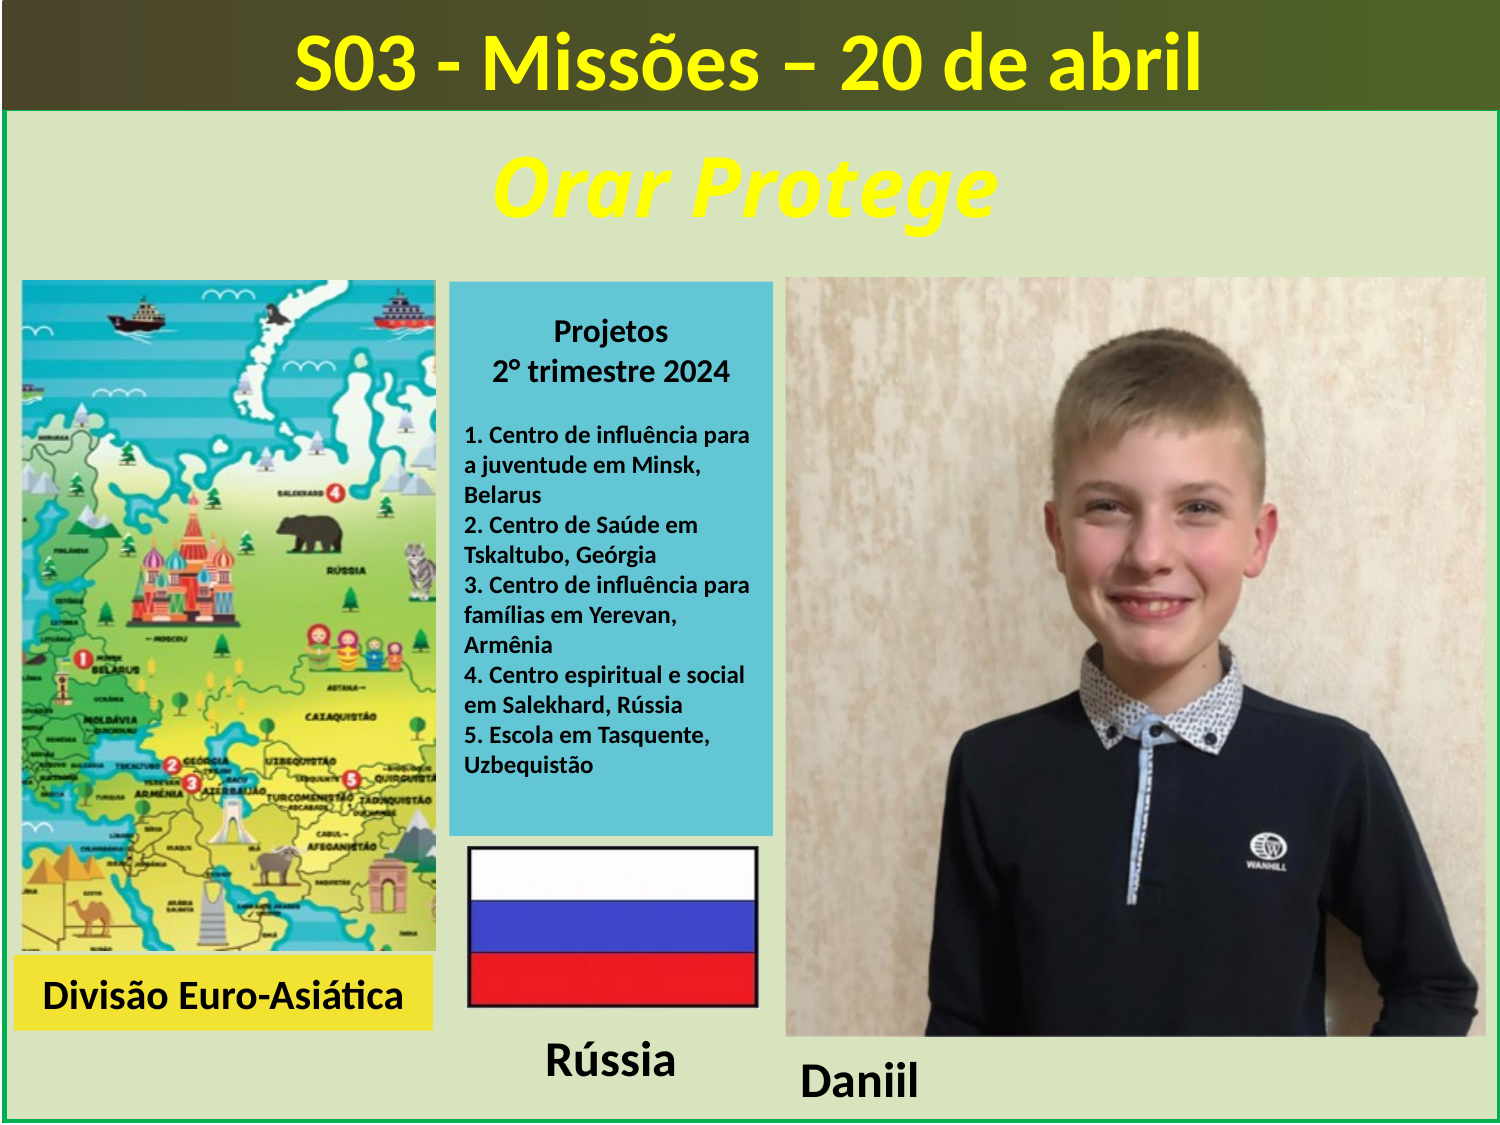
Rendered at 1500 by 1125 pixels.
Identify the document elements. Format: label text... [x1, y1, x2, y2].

picture [466, 845, 760, 1010]
picture [21, 280, 436, 951]
list Rússia [449, 1018, 773, 1094]
list S03 - Missões – 20 de abril [2, 0, 1497, 110]
list Daniil [785, 1044, 1486, 1096]
list Orar Protege [5, 127, 1486, 260]
picture [785, 276, 1486, 1037]
